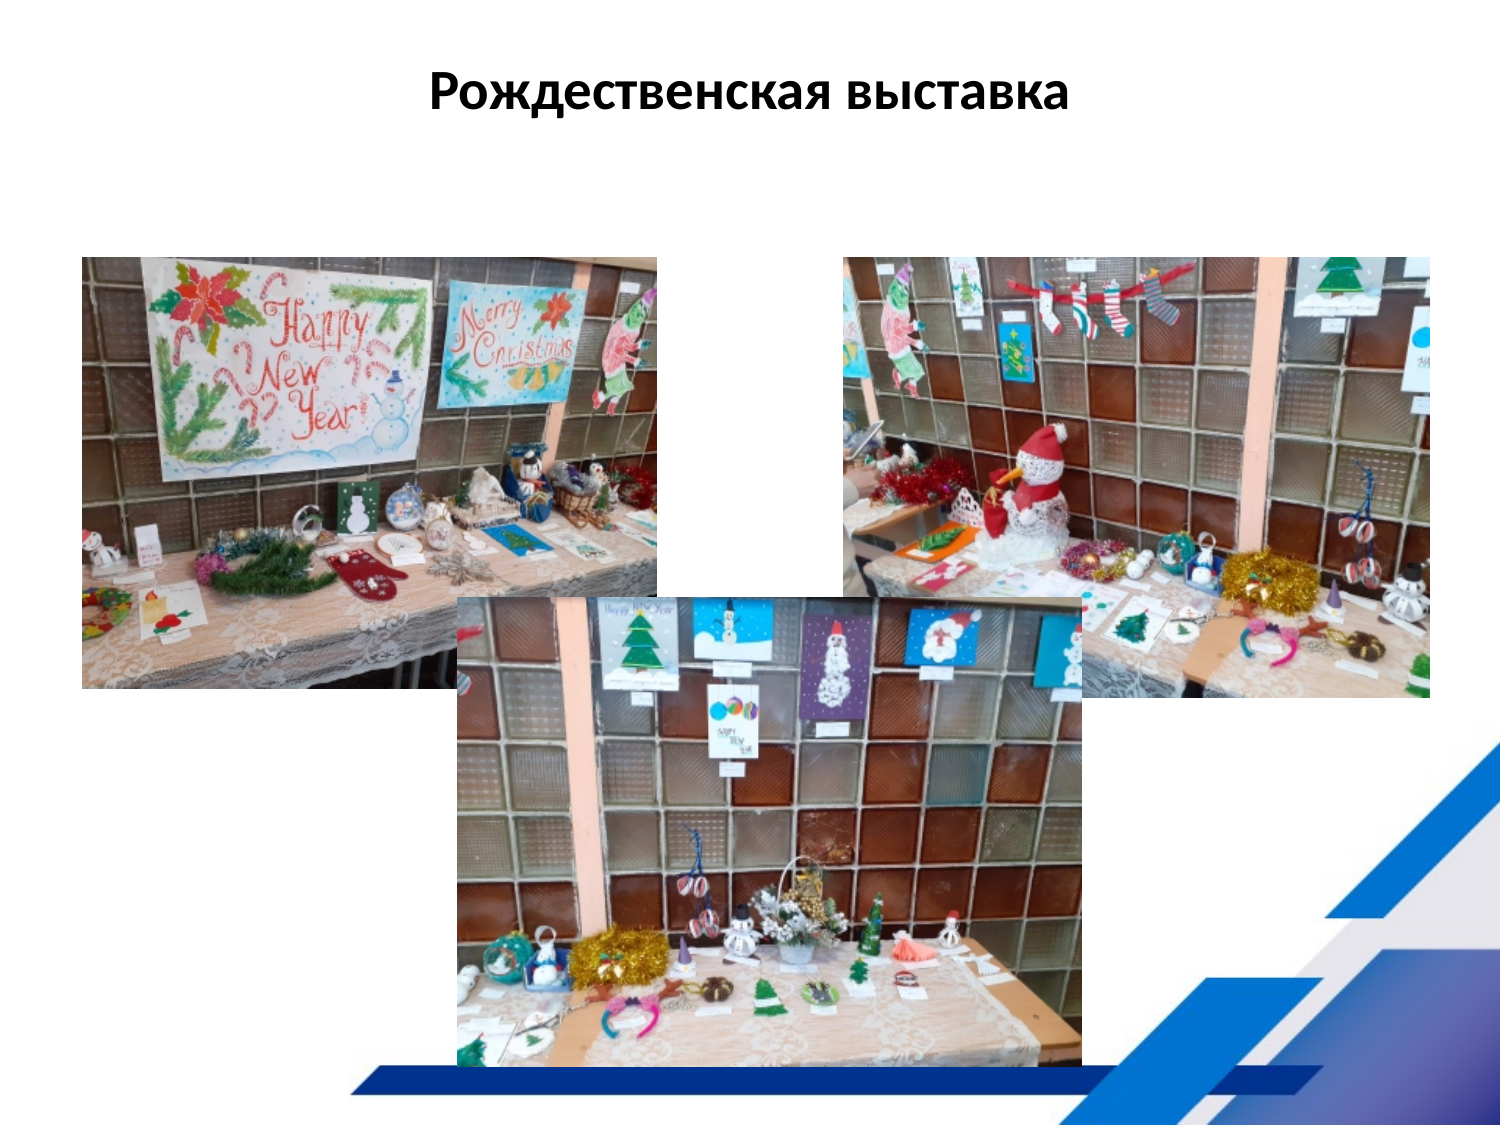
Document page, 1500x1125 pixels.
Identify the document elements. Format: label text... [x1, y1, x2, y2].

title Рождественская выставка [75, 45, 1425, 129]
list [81, 257, 657, 689]
picture [0, 0, 1500, 1125]
